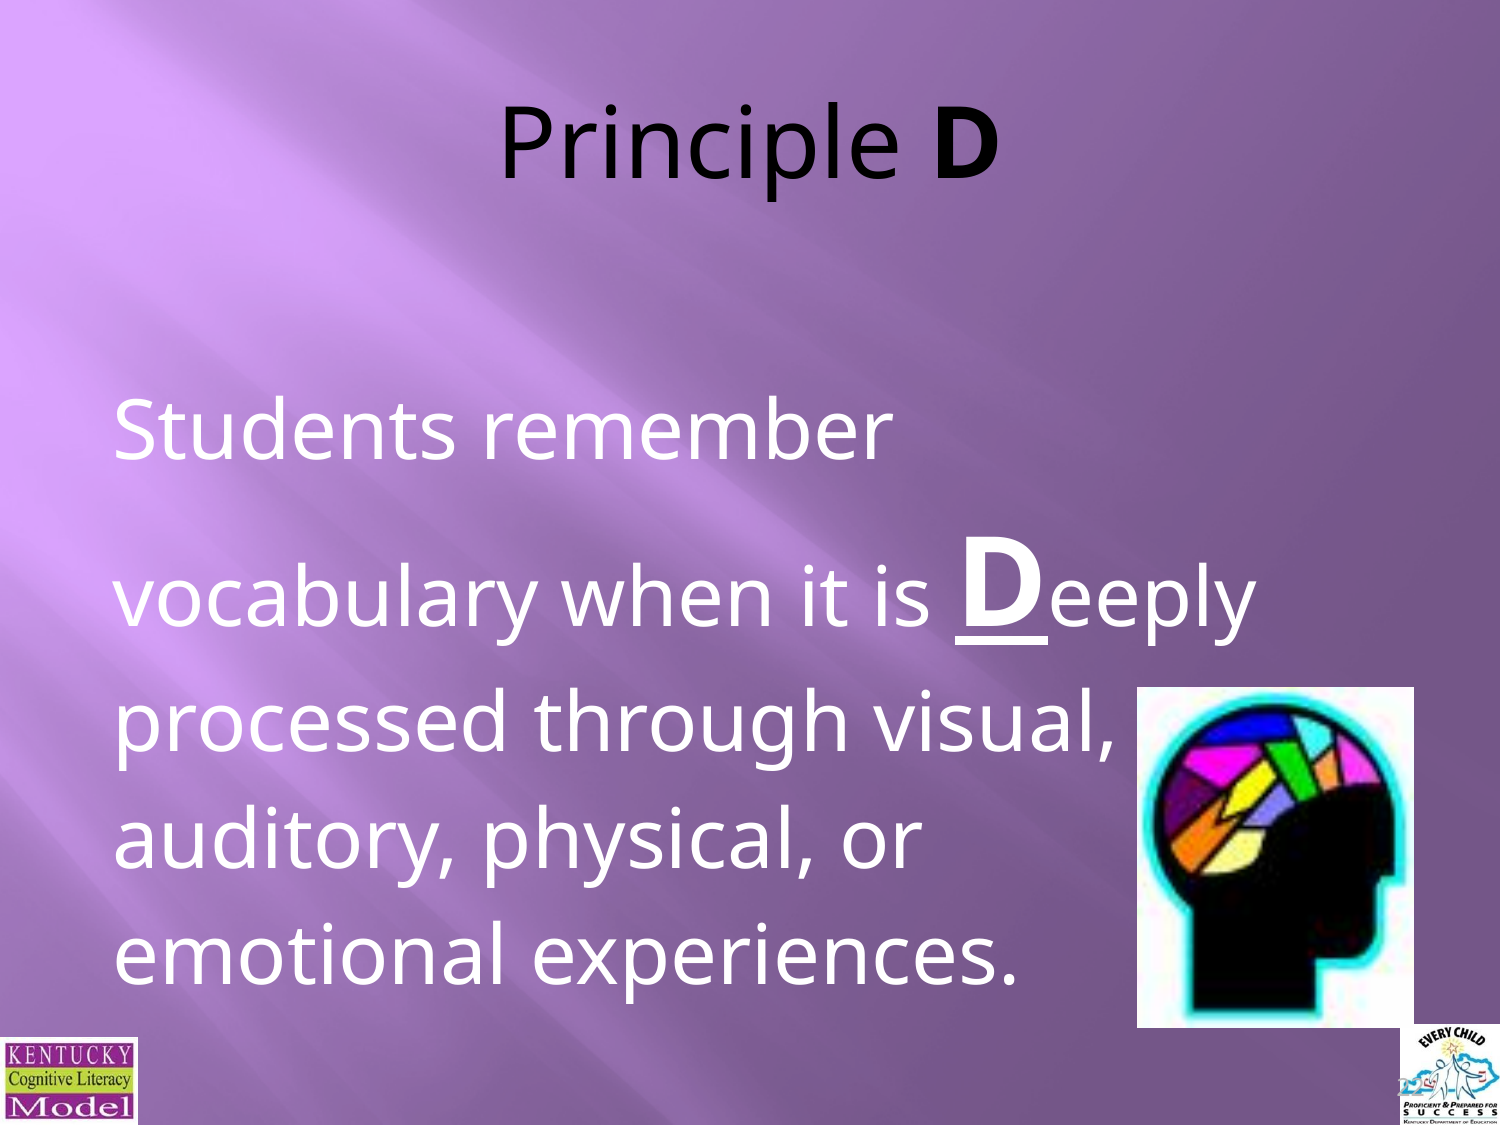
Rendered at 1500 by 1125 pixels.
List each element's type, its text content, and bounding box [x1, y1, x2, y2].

title Principle D [75, 45, 1425, 233]
list Students remember vocabulary when it is Deeply processed through visual, auditory, physical, or emotional experiences. [74, 262, 1426, 1036]
picture [1137, 687, 1414, 1028]
picture [1400, 1024, 1500, 1125]
picture [0, 1037, 138, 1125]
slide_number 22 [1299, 1070, 1425, 1113]
